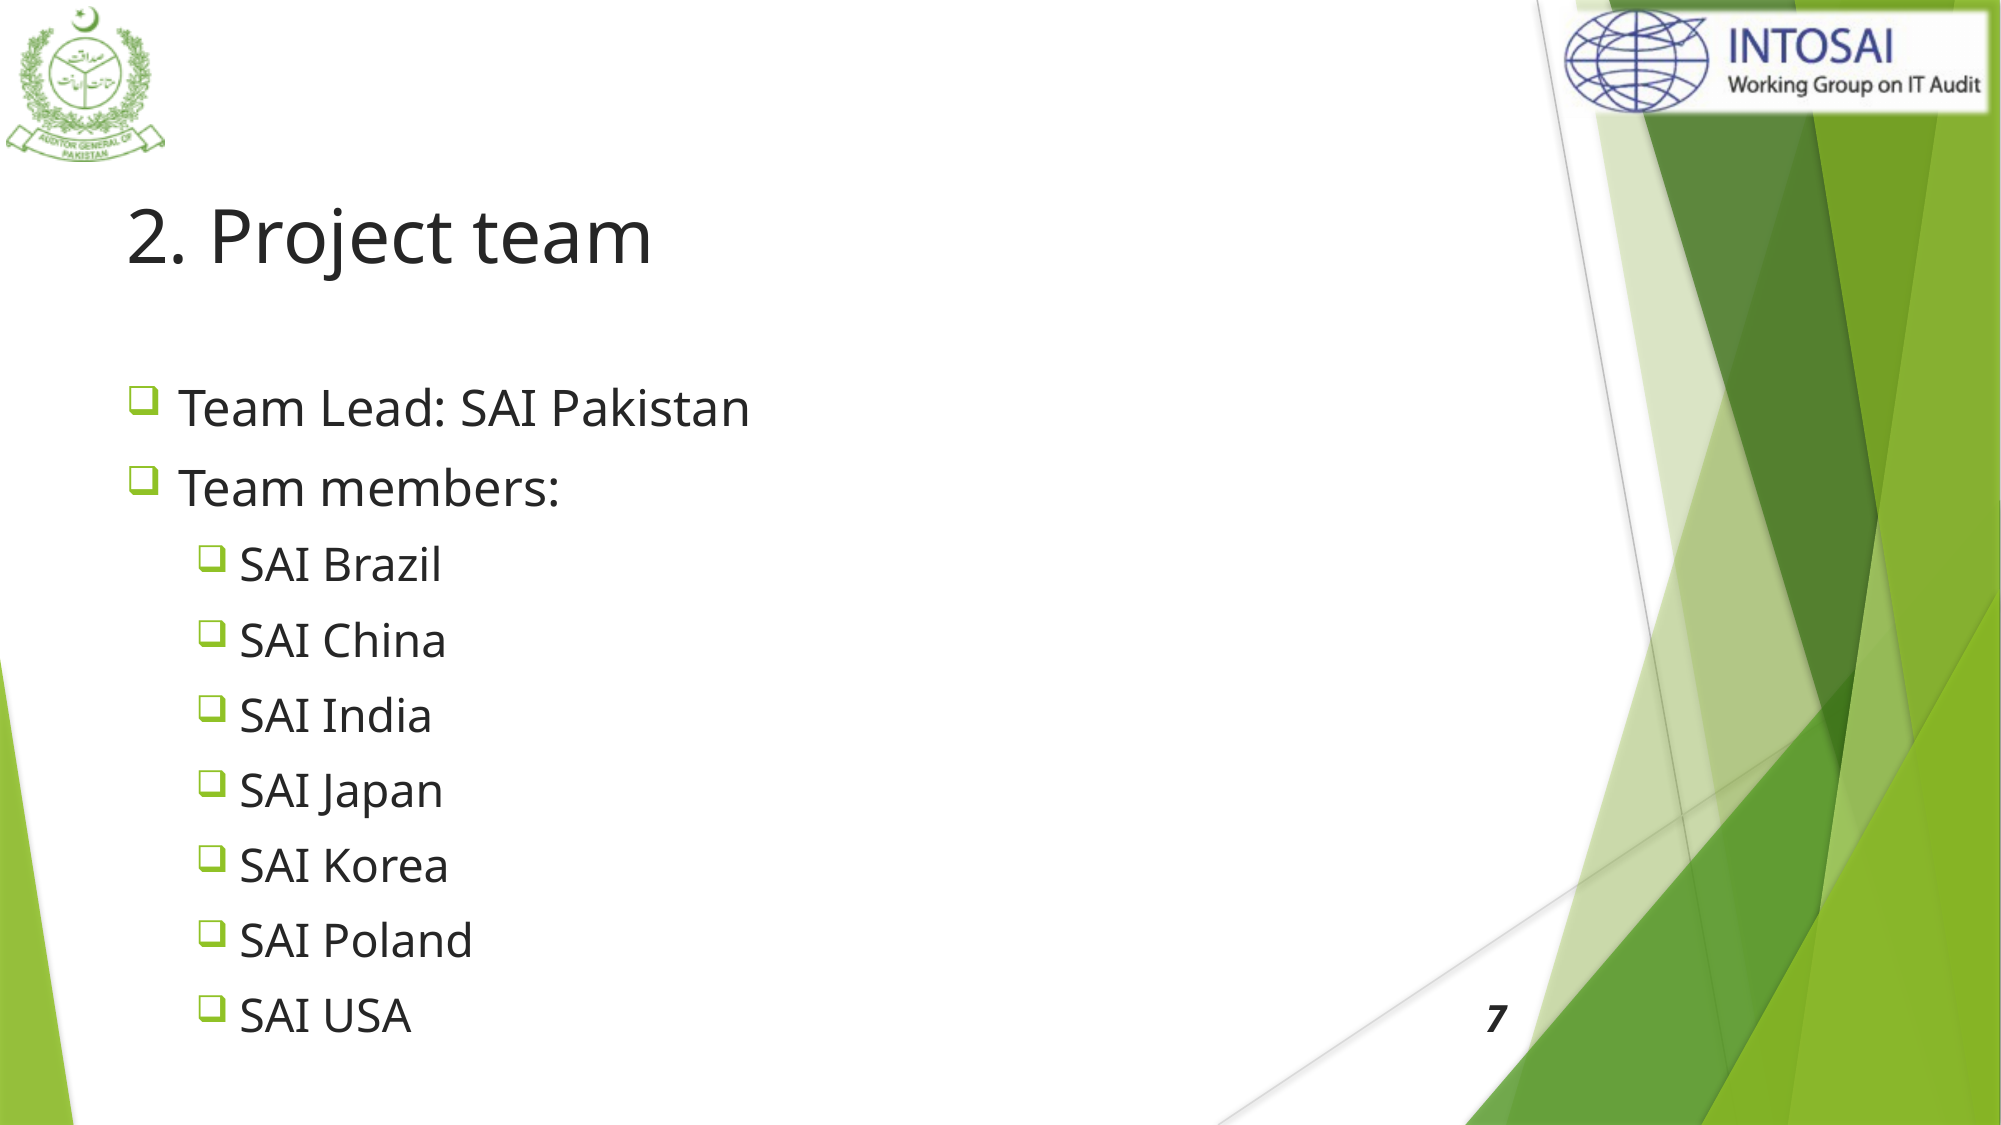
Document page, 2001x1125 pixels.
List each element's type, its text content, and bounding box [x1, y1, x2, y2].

picture [1567, 13, 1985, 111]
slide_number 7 [1409, 991, 1522, 1051]
list Team Lead: SAI Pakistan Team members: SAI Brazil SAI China SAI India SAI Japan SAI Korea SAI Poland SAI USA [111, 368, 1522, 1051]
title 2. Project team [111, 180, 1522, 368]
